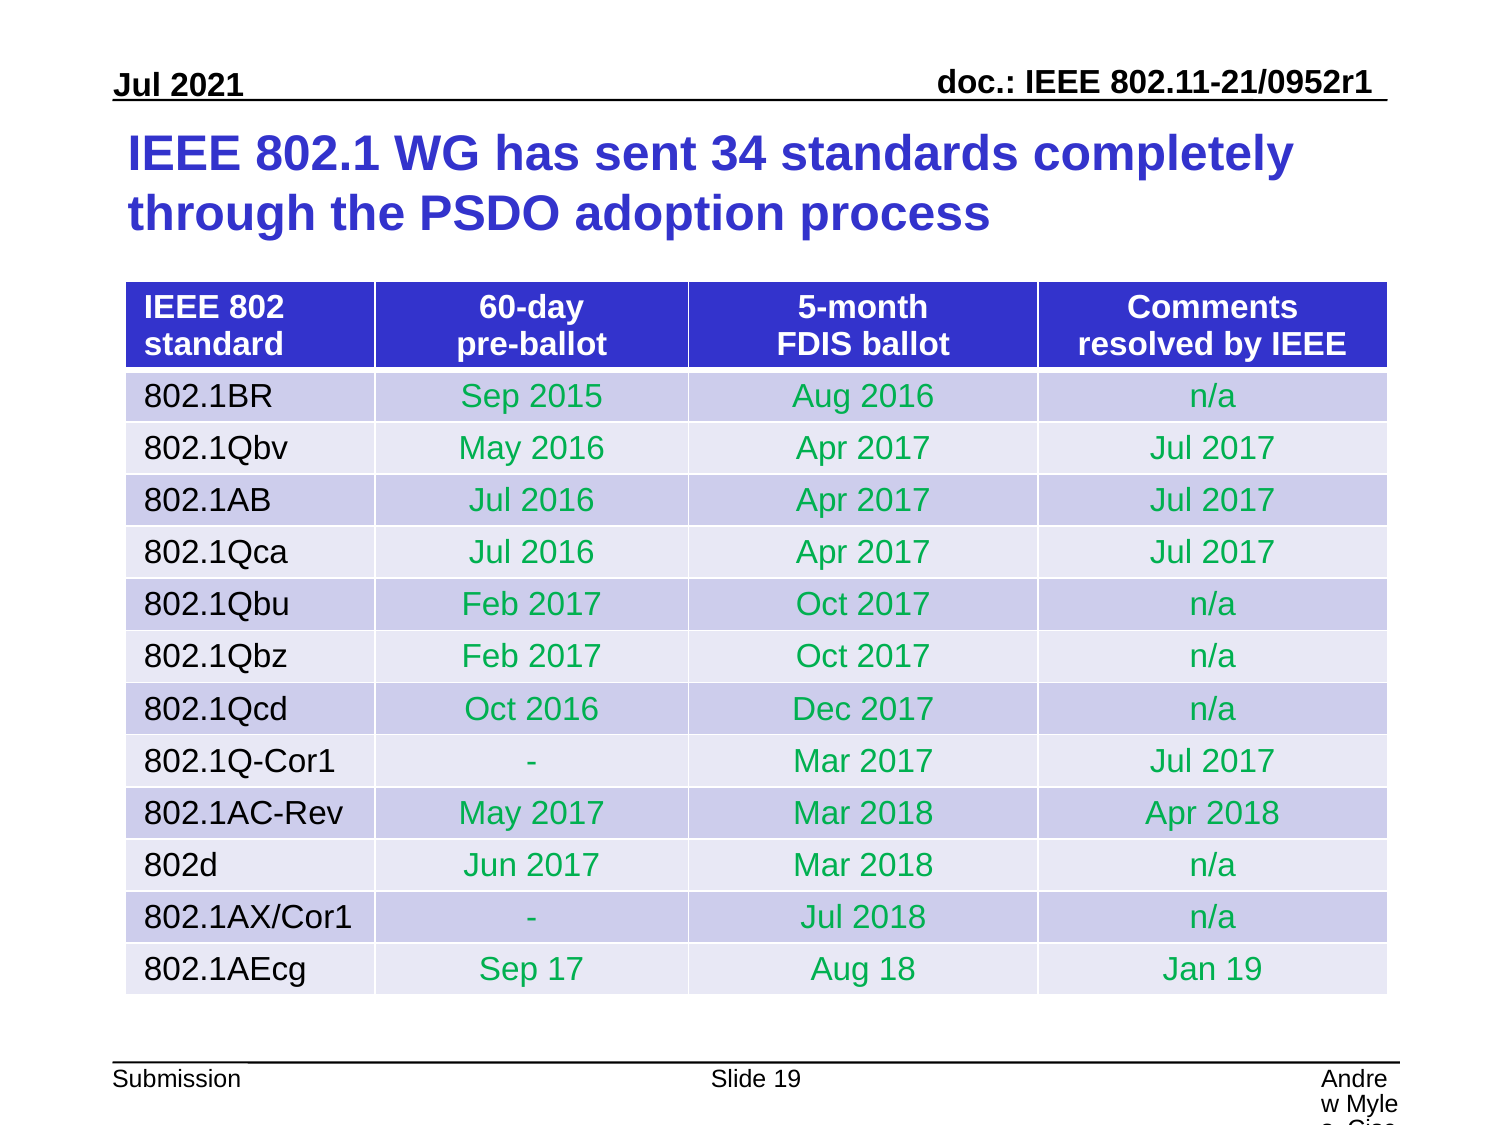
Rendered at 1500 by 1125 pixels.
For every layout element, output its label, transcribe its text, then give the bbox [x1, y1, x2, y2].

table_cell Aug 2016 [689, 373, 1037, 421]
table_cell Jul 2017 [1039, 475, 1387, 525]
table_cell Feb 2017 [376, 631, 688, 682]
table_cell 802.1AB [126, 475, 374, 525]
table_cell n/a [1039, 373, 1387, 421]
table_cell Oct 2017 [689, 631, 1037, 682]
table_cell Jul 2017 [1039, 735, 1387, 786]
table_cell Jul 2016 [376, 475, 688, 525]
table_cell Oct 2016 [376, 683, 688, 734]
slide_number Slide 19 [709, 1061, 803, 1093]
table_cell n/a [1039, 579, 1387, 630]
table_cell Apr 2017 [689, 475, 1037, 525]
table_cell Feb 2017 [376, 579, 688, 630]
table_cell 802.1Qca [126, 527, 374, 577]
table_cell 802.1Qbu [126, 579, 374, 630]
table_cell Jul 2017 [1039, 423, 1387, 473]
table_cell n/a [1039, 892, 1387, 942]
table_cell n/a [1039, 683, 1387, 734]
table_header 5-month FDIS ballot [689, 282, 1037, 367]
table_header IEEE 802 standard [126, 282, 374, 367]
table_cell Dec 2017 [689, 683, 1037, 734]
table_cell - [376, 735, 688, 786]
table_cell Jul 2016 [376, 527, 688, 577]
table_cell Mar 2018 [689, 788, 1037, 838]
table_cell Oct 2017 [689, 579, 1037, 630]
table_cell 802.1Q-Cor1 [126, 735, 374, 786]
table_header Comments resolved by IEEE [1039, 282, 1387, 367]
table_cell Apr 2017 [689, 527, 1037, 577]
table_cell n/a [1039, 631, 1387, 682]
footer Andrew Myles, Cisco [1320, 1061, 1402, 1093]
table_cell 802.1BR [126, 373, 374, 421]
table_cell 802.1AC-Rev [126, 788, 374, 838]
table_cell May 2017 [376, 788, 688, 838]
table_cell 802.1Qbz [126, 631, 374, 682]
table_cell Mar 2018 [689, 840, 1037, 890]
table_cell - [376, 892, 688, 942]
table_cell Apr 2017 [689, 423, 1037, 473]
table_cell Jan 19 [1039, 944, 1387, 994]
table_header 60-day pre-ballot [376, 282, 688, 367]
table_cell Sep 2015 [376, 373, 688, 421]
table_cell Jul 2018 [689, 892, 1037, 942]
table_cell Sep 17 [376, 944, 688, 994]
table_cell 802.1Qbv [126, 423, 374, 473]
table_cell May 2016 [376, 423, 688, 473]
table_cell 802.1Qcd [126, 683, 374, 734]
table_cell 802.1AEcg [126, 944, 374, 994]
table_cell Jun 2017 [376, 840, 688, 890]
table_cell Jul 2017 [1039, 527, 1387, 577]
table_cell 802d [126, 840, 374, 890]
table_cell Mar 2017 [689, 735, 1037, 786]
table_cell Aug 18 [689, 944, 1037, 994]
table_cell 802.1AX/Cor1 [126, 892, 374, 942]
table_cell n/a [1039, 840, 1387, 890]
title IEEE 802.1 WG has sent 34 standards completely through the PSDO adoption process [112, 112, 1388, 288]
table_cell Apr 2018 [1039, 788, 1387, 838]
